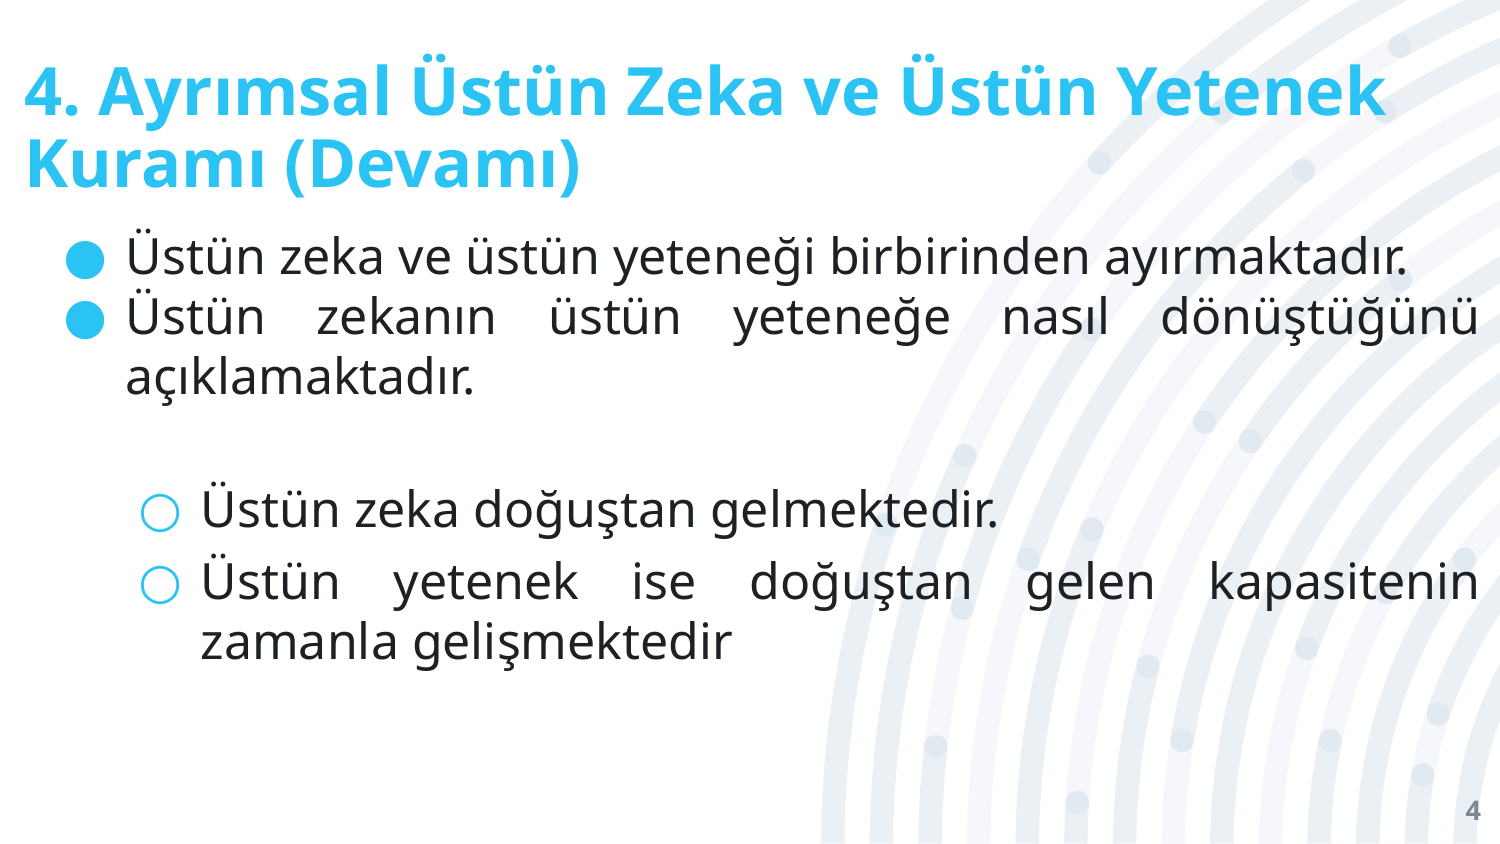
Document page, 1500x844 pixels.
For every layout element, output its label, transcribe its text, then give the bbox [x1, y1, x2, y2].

title 4. Ayrımsal Üstün Zeka ve Üstün Yetenek Kuramı (Devamı) [24, 59, 1500, 203]
list Üstün zeka ve üstün yeteneği birbirinden ayırmaktadır. Üstün zekanın üstün yeteneğe nasıl dönüştüğünü açıklamaktadır. Üstün zeka doğuştan gelmektedir. Üstün yetenek ise doğuştan gelen kapasitenin zamanla gelişmektedir [50, 224, 1482, 785]
slide_number 4 [1391, 779, 1482, 844]
